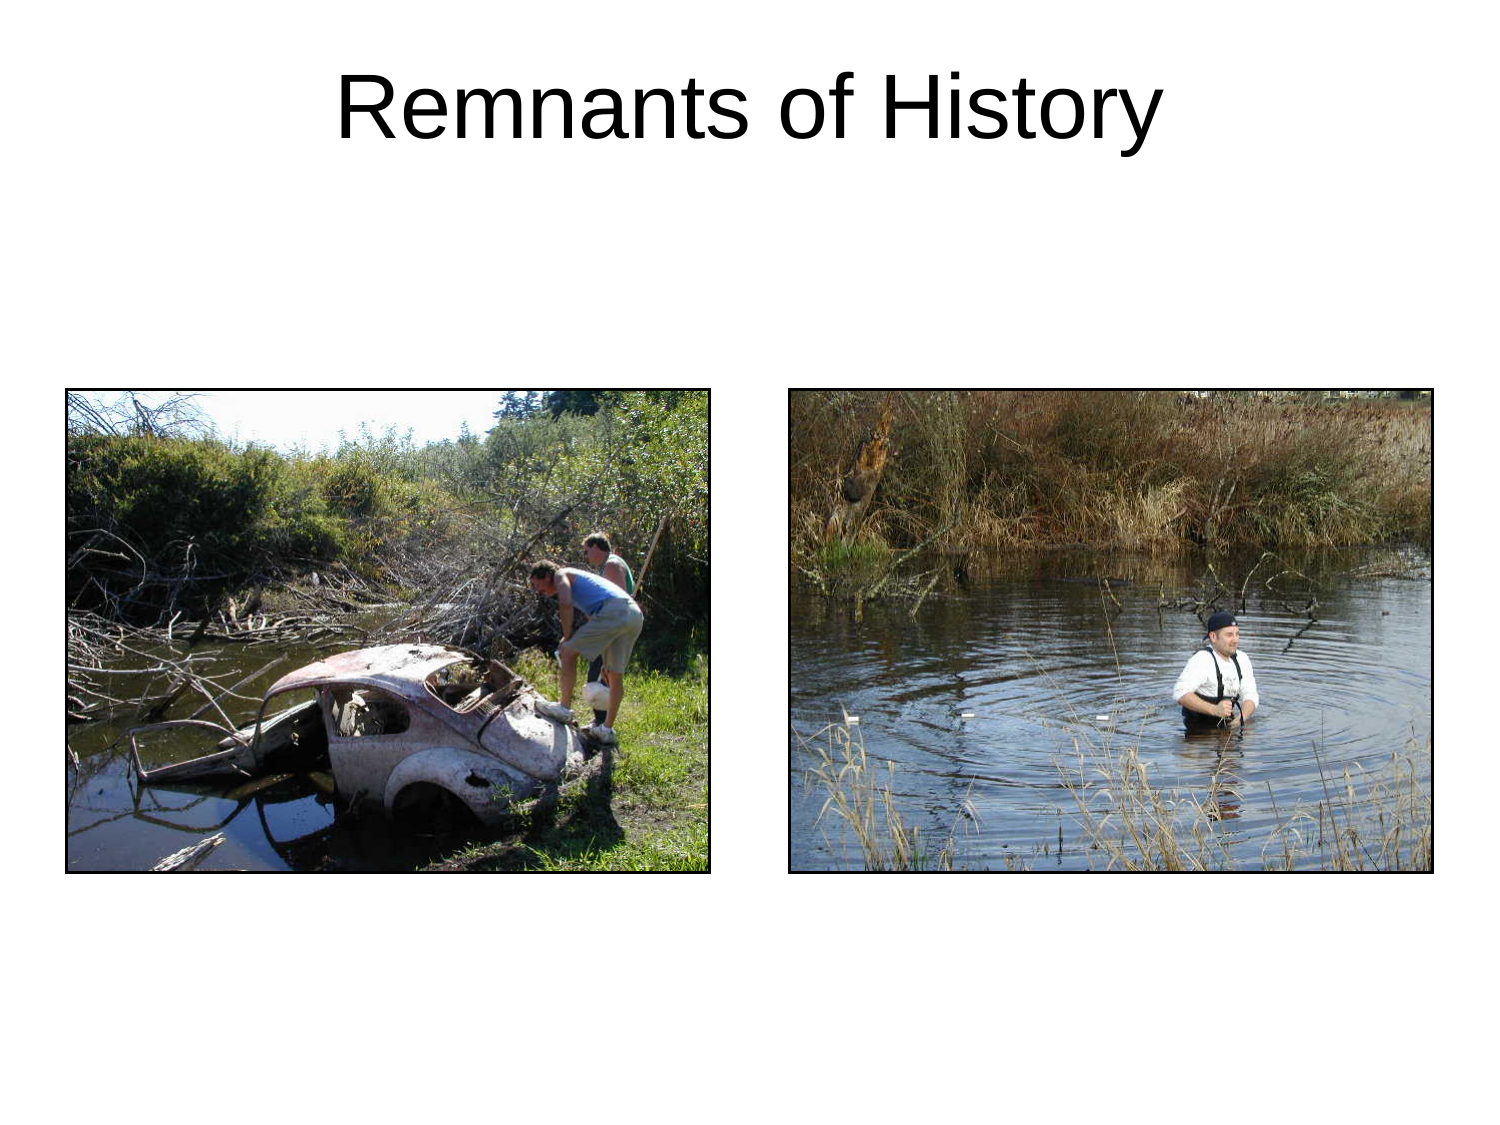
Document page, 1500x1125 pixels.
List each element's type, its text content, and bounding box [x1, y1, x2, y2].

picture [67, 390, 708, 871]
title Remnants of History [103, 0, 1397, 218]
picture [791, 390, 1431, 871]
